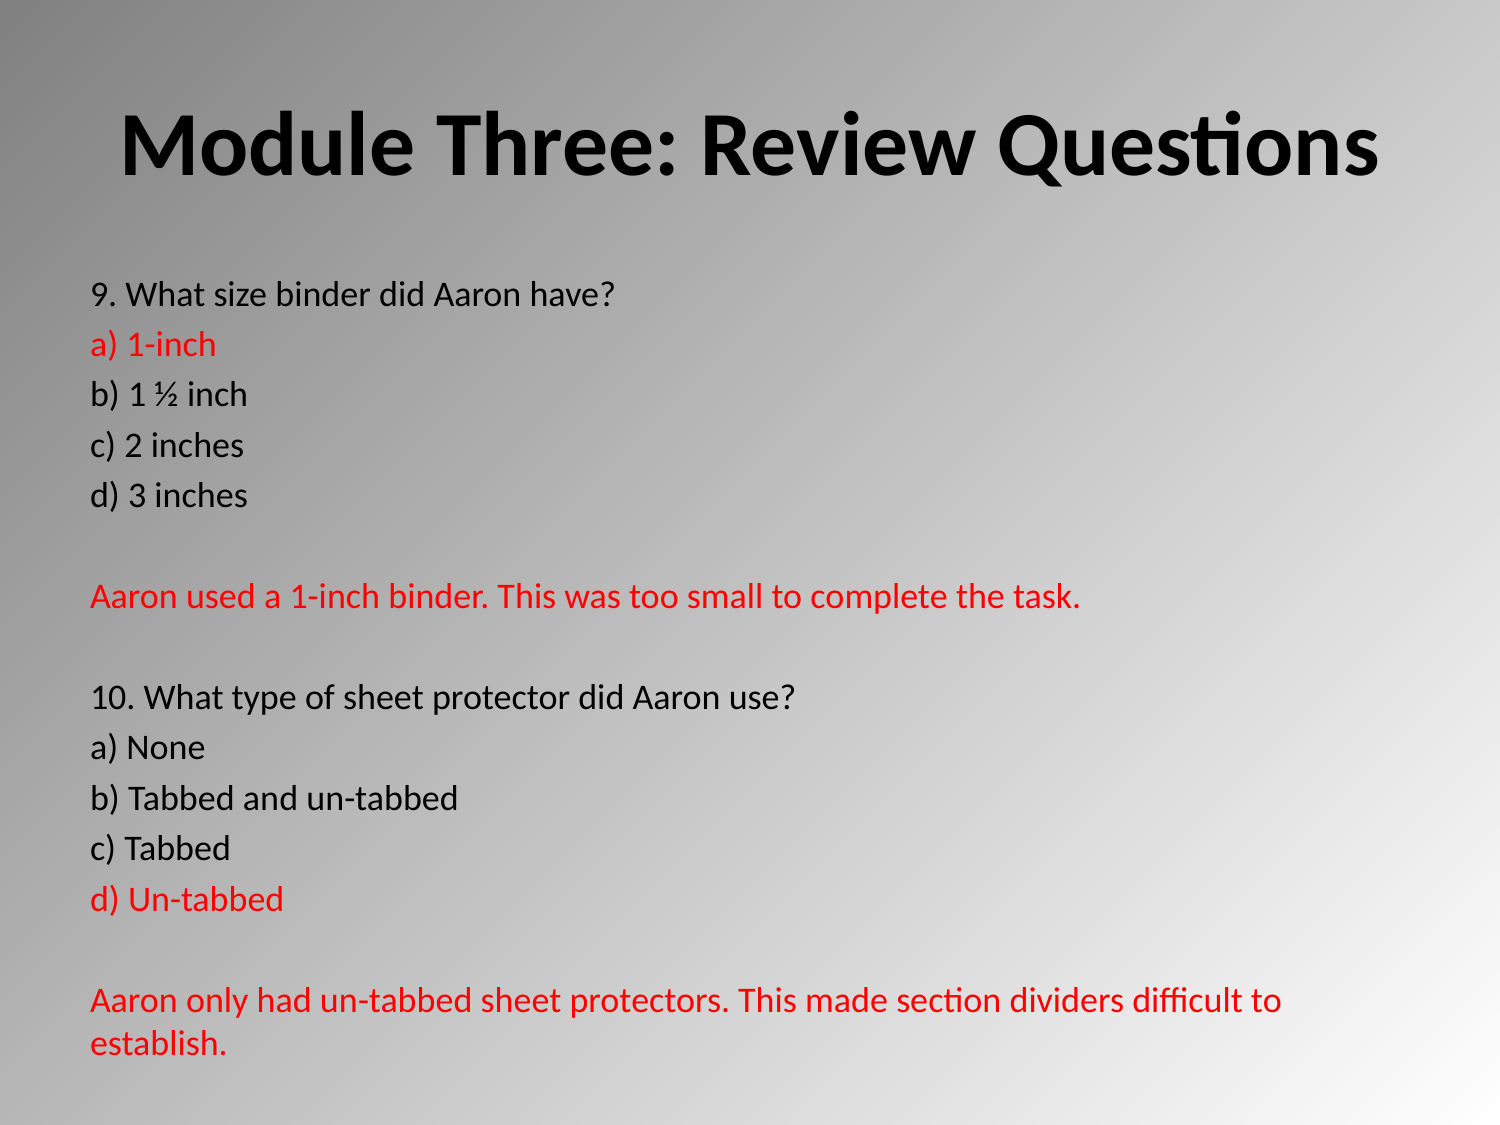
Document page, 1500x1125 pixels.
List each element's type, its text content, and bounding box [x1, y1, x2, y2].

list 9. What size binder did Aaron have? a) 1-inch b) 1 ½ inch c) 2 inches d) 3 inches Aaron used a 1-inch binder. This was too small to complete the task. 10. What type of sheet protector did Aaron use? a) None b) Tabbed and un-tabbed c) Tabbed d) Un-tabbed Aaron only had un-tabbed sheet protectors. This made section dividers difficult to establish. [75, 262, 1425, 1075]
title Module Three: Review Questions [75, 45, 1425, 233]
